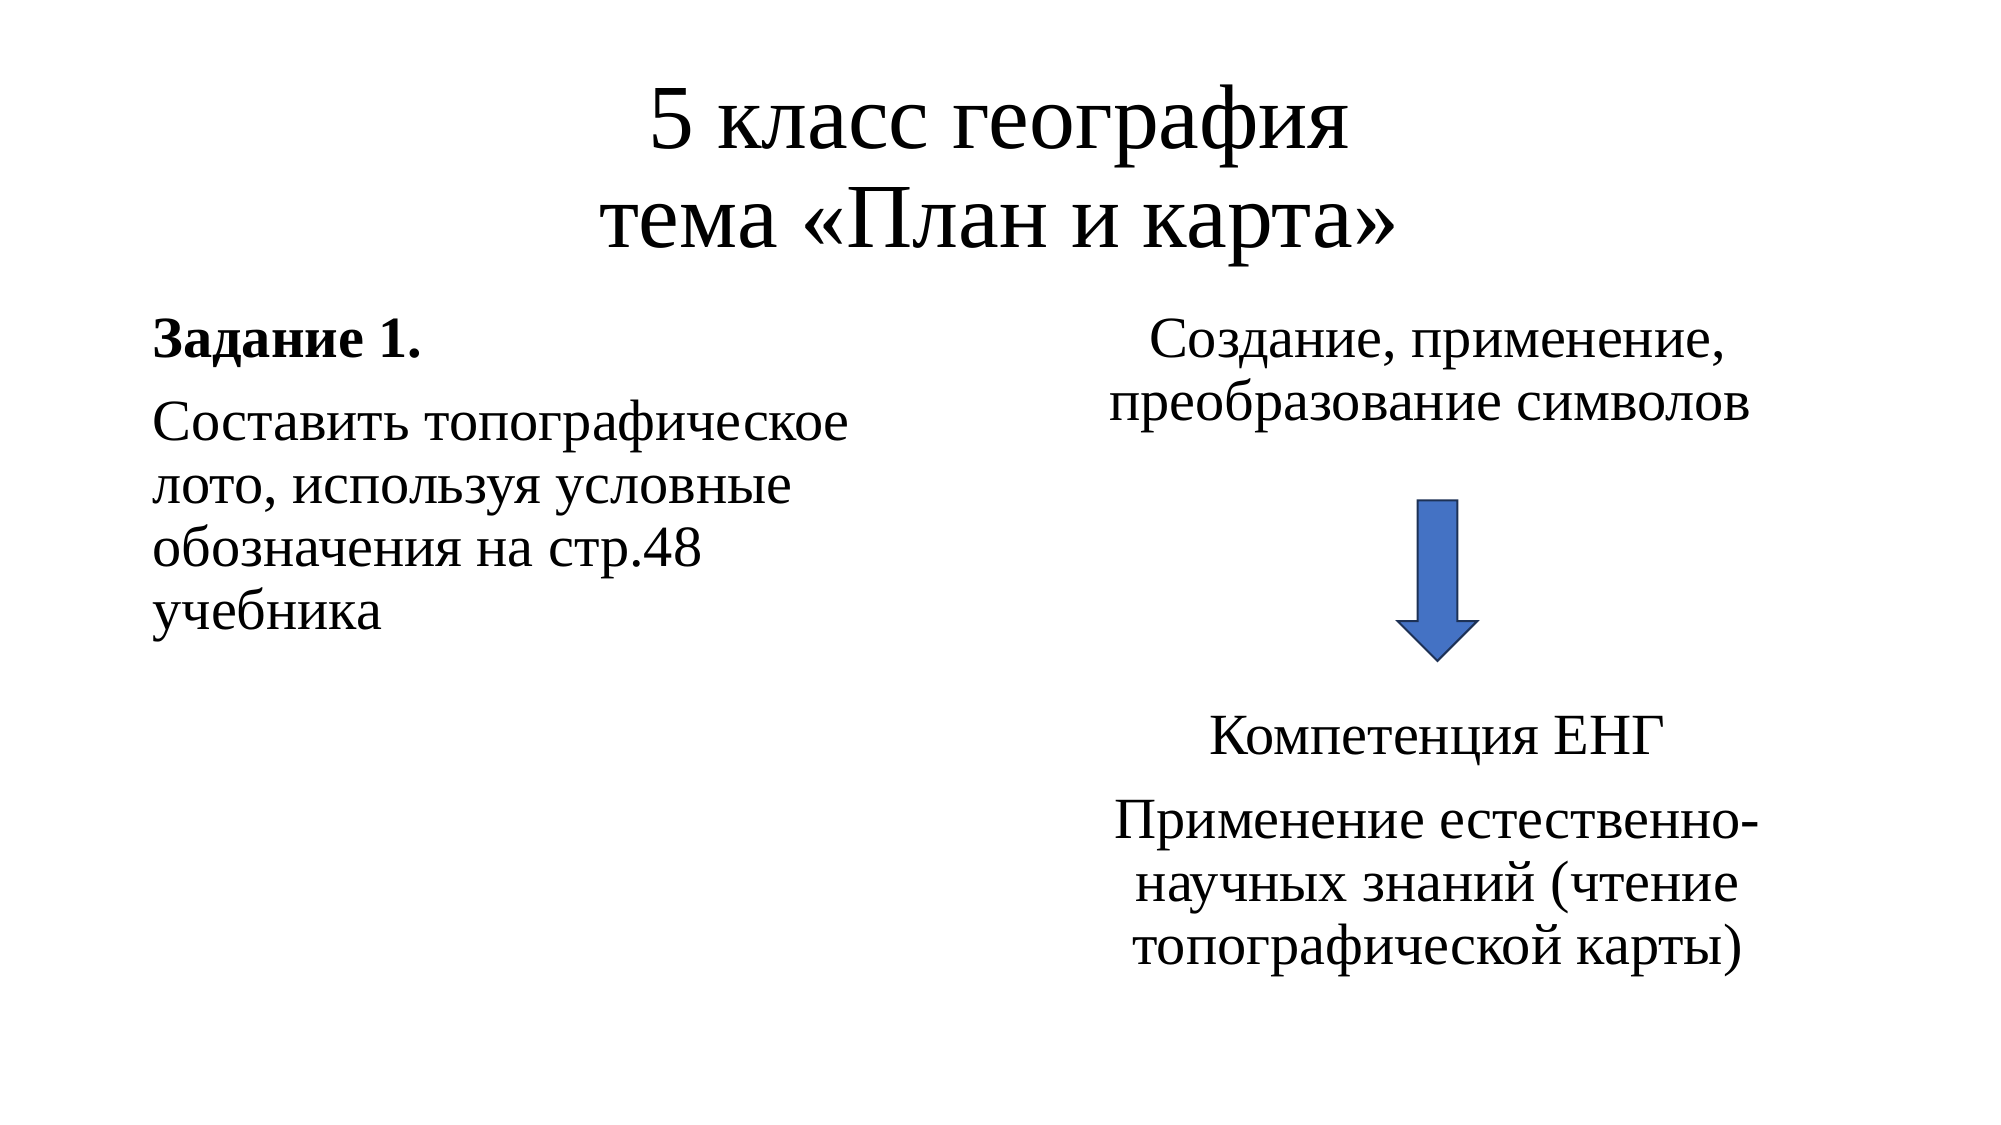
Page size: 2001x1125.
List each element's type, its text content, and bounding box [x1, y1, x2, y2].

list Создание, применение, преобразование символов Компетенция ЕНГ Применение естественно-научных знаний (чтение топографической карты) [1012, 299, 1863, 1014]
title 5 класс география тема «План и карта» [137, 59, 1863, 278]
text_box [1395, 499, 1480, 663]
list Задание 1. Составить топографическое лото, используя условные обозначения на стр.48 учебника [137, 299, 932, 1014]
